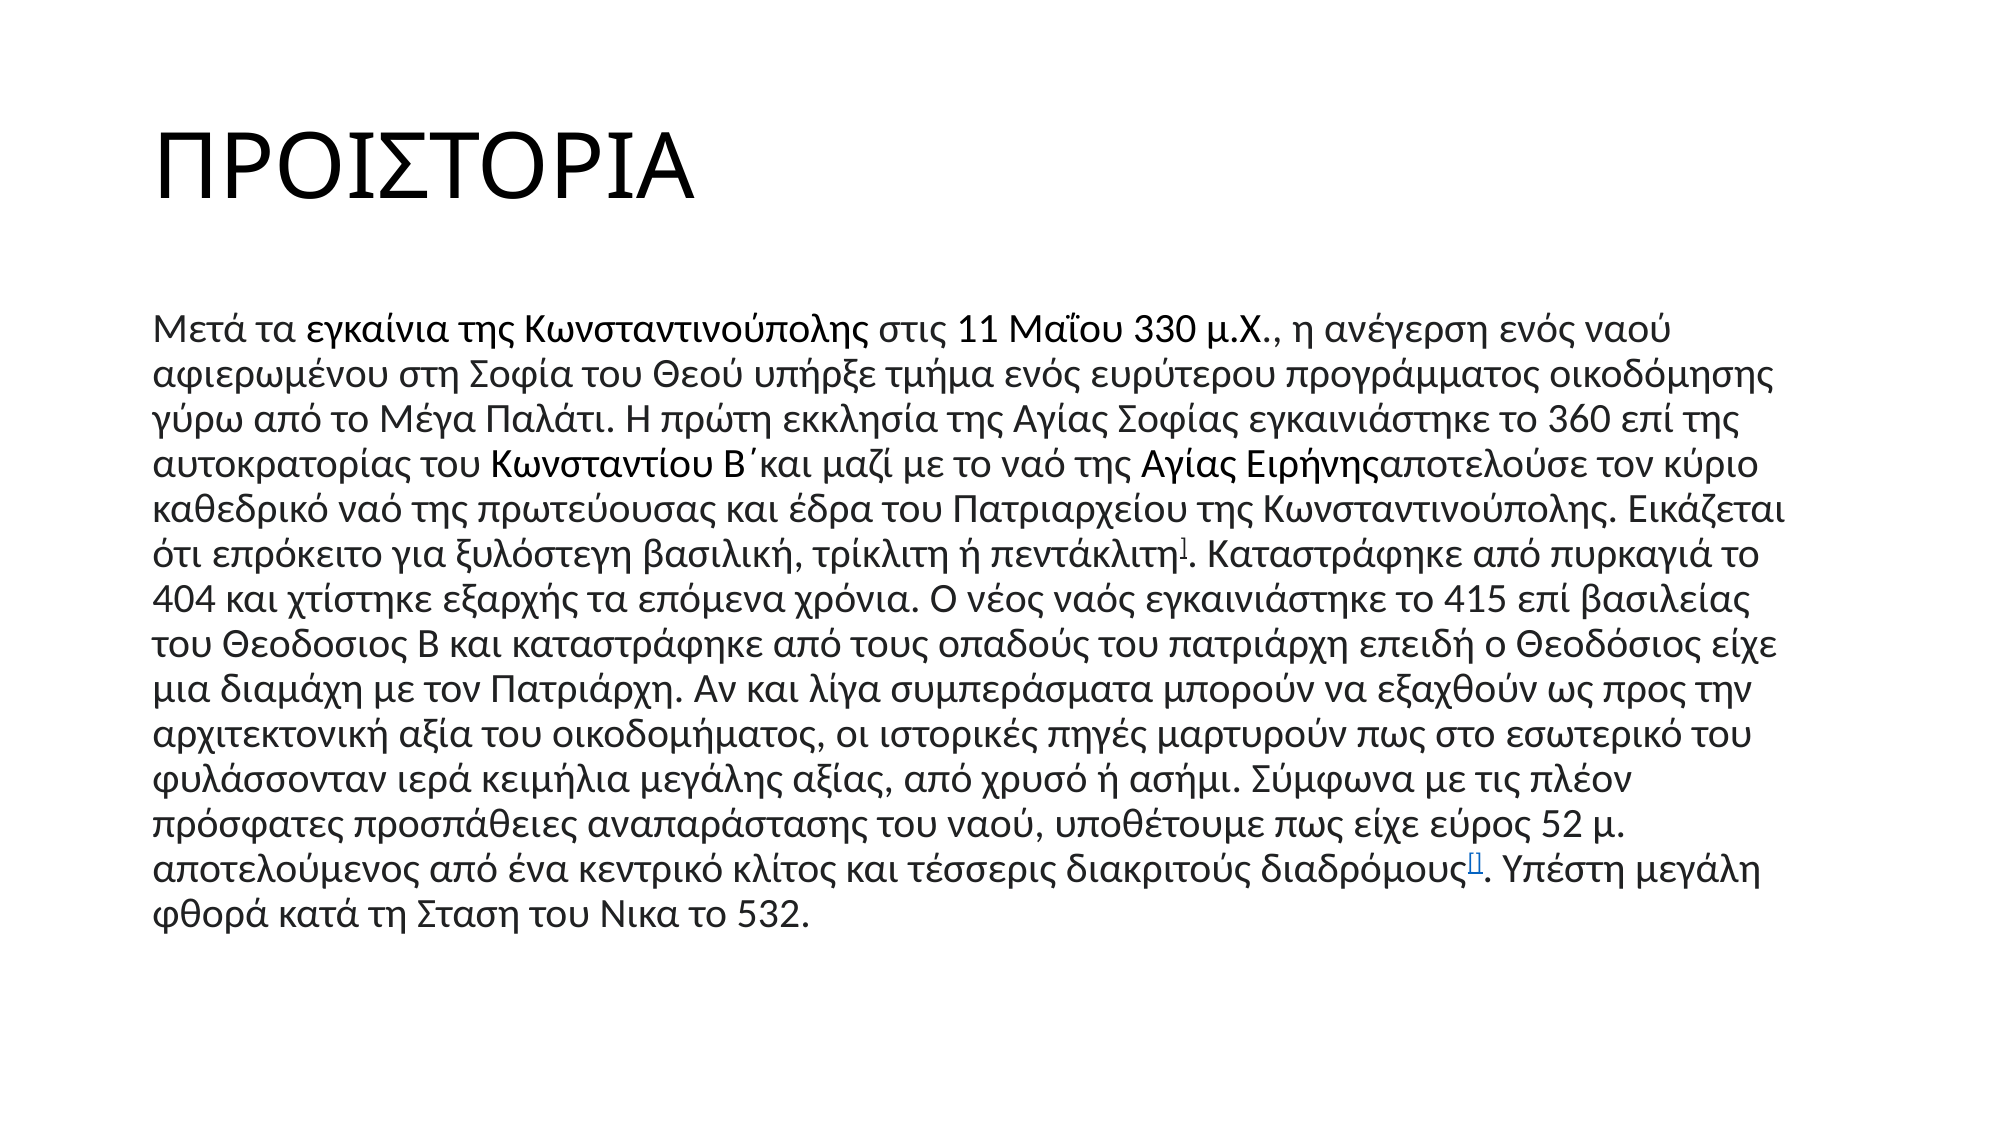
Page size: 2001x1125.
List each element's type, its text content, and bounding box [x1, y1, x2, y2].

title ΠΡΟΙΣΤΟΡΙΑ [137, 59, 1863, 278]
list Μετά τα εγκαίνια της Κωνσταντινούπολης στις 11 Μαΐου 330 μ.Χ., η ανέγερση ενός ναού αφιερωμένου στη Σοφία του Θεού υπήρξε τμήμα ενός ευρύτερου προγράμματος οικοδόμησης γύρω από το Μέγα Παλάτι. Η πρώτη εκκλησία της Αγίας Σοφίας εγκαινιάστηκε το 360 επί της αυτοκρατορίας του Κωνσταντίου Β΄και μαζί με το ναό της Αγίας Ειρήνηςαποτελούσε τον κύριο καθεδρικό ναό της πρωτεύουσας και έδρα του Πατριαρχείου της Κωνσταντινούπολης. Εικάζεται ότι επρόκειτο για ξυλόστεγη βασιλική, τρίκλιτη ή πεντάκλιτη]. Καταστράφηκε από πυρκαγιά το 404 και χτίστηκε εξαρχής τα επόμενα χρόνια. Ο νέος ναός εγκαινιάστηκε το 415 επί βασιλείας του Θεοδοσιος Β και καταστράφηκε από τους οπαδούς του πατριάρχη επειδή ο Θεοδόσιος είχε μια διαμάχη με τον Πατριάρχη. Αν και λίγα συμπεράσματα μπορούν να εξαχθούν ως προς την αρχιτεκτονική αξία του οικοδομήματος, οι ιστορικές πηγές μαρτυρούν πως στο εσωτερικό του φυλάσσονταν ιερά κειμήλια μεγάλης αξίας, από χρυσό ή ασήμι. Σύμφωνα με τις πλέον πρόσφατες προσπάθειες αναπαράστασης του ναού, υποθέτουμε πως είχε εύρος 52 μ. αποτελούμενος από ένα κεντρικό κλίτος και τέσσερις διακριτούς διαδρόμους[]. Υπέστη μεγάλη φθορά κατά τη Σταση του Νικα το 532. [137, 299, 1848, 861]
